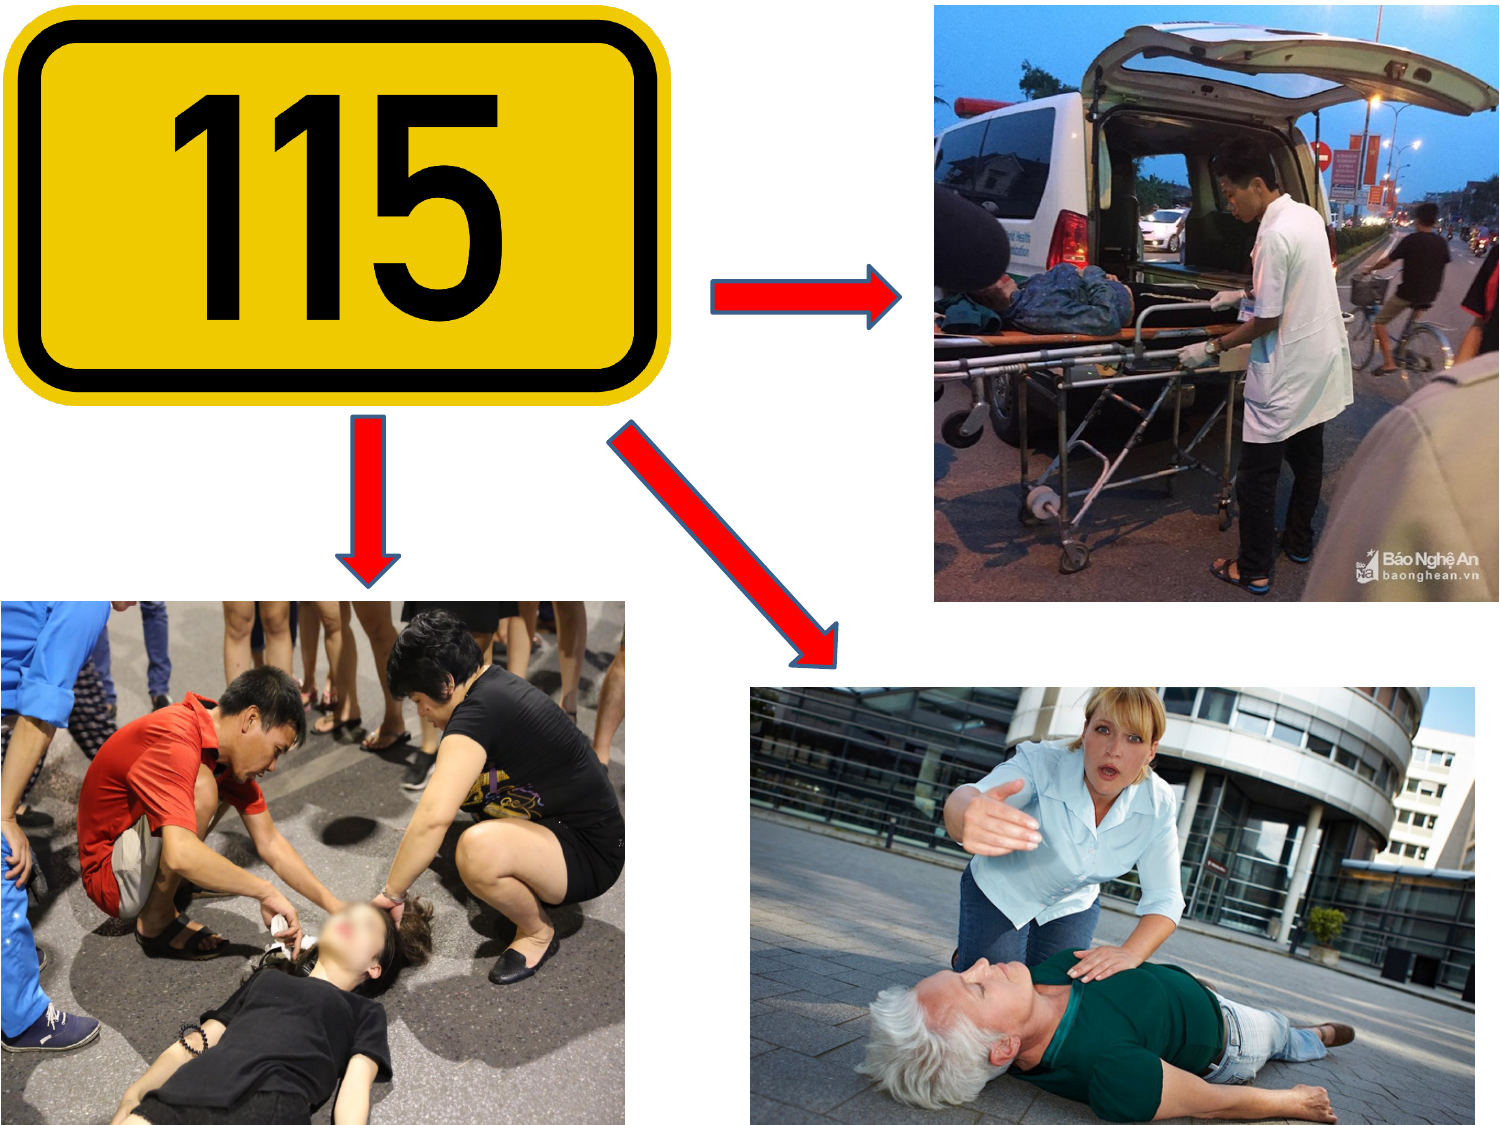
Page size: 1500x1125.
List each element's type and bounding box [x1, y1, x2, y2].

picture [1, 601, 626, 1125]
text_box [606, 419, 839, 670]
text_box [334, 414, 402, 589]
picture [933, 5, 1499, 602]
picture [3, 5, 671, 407]
picture [749, 687, 1476, 1125]
text_box [710, 263, 903, 331]
